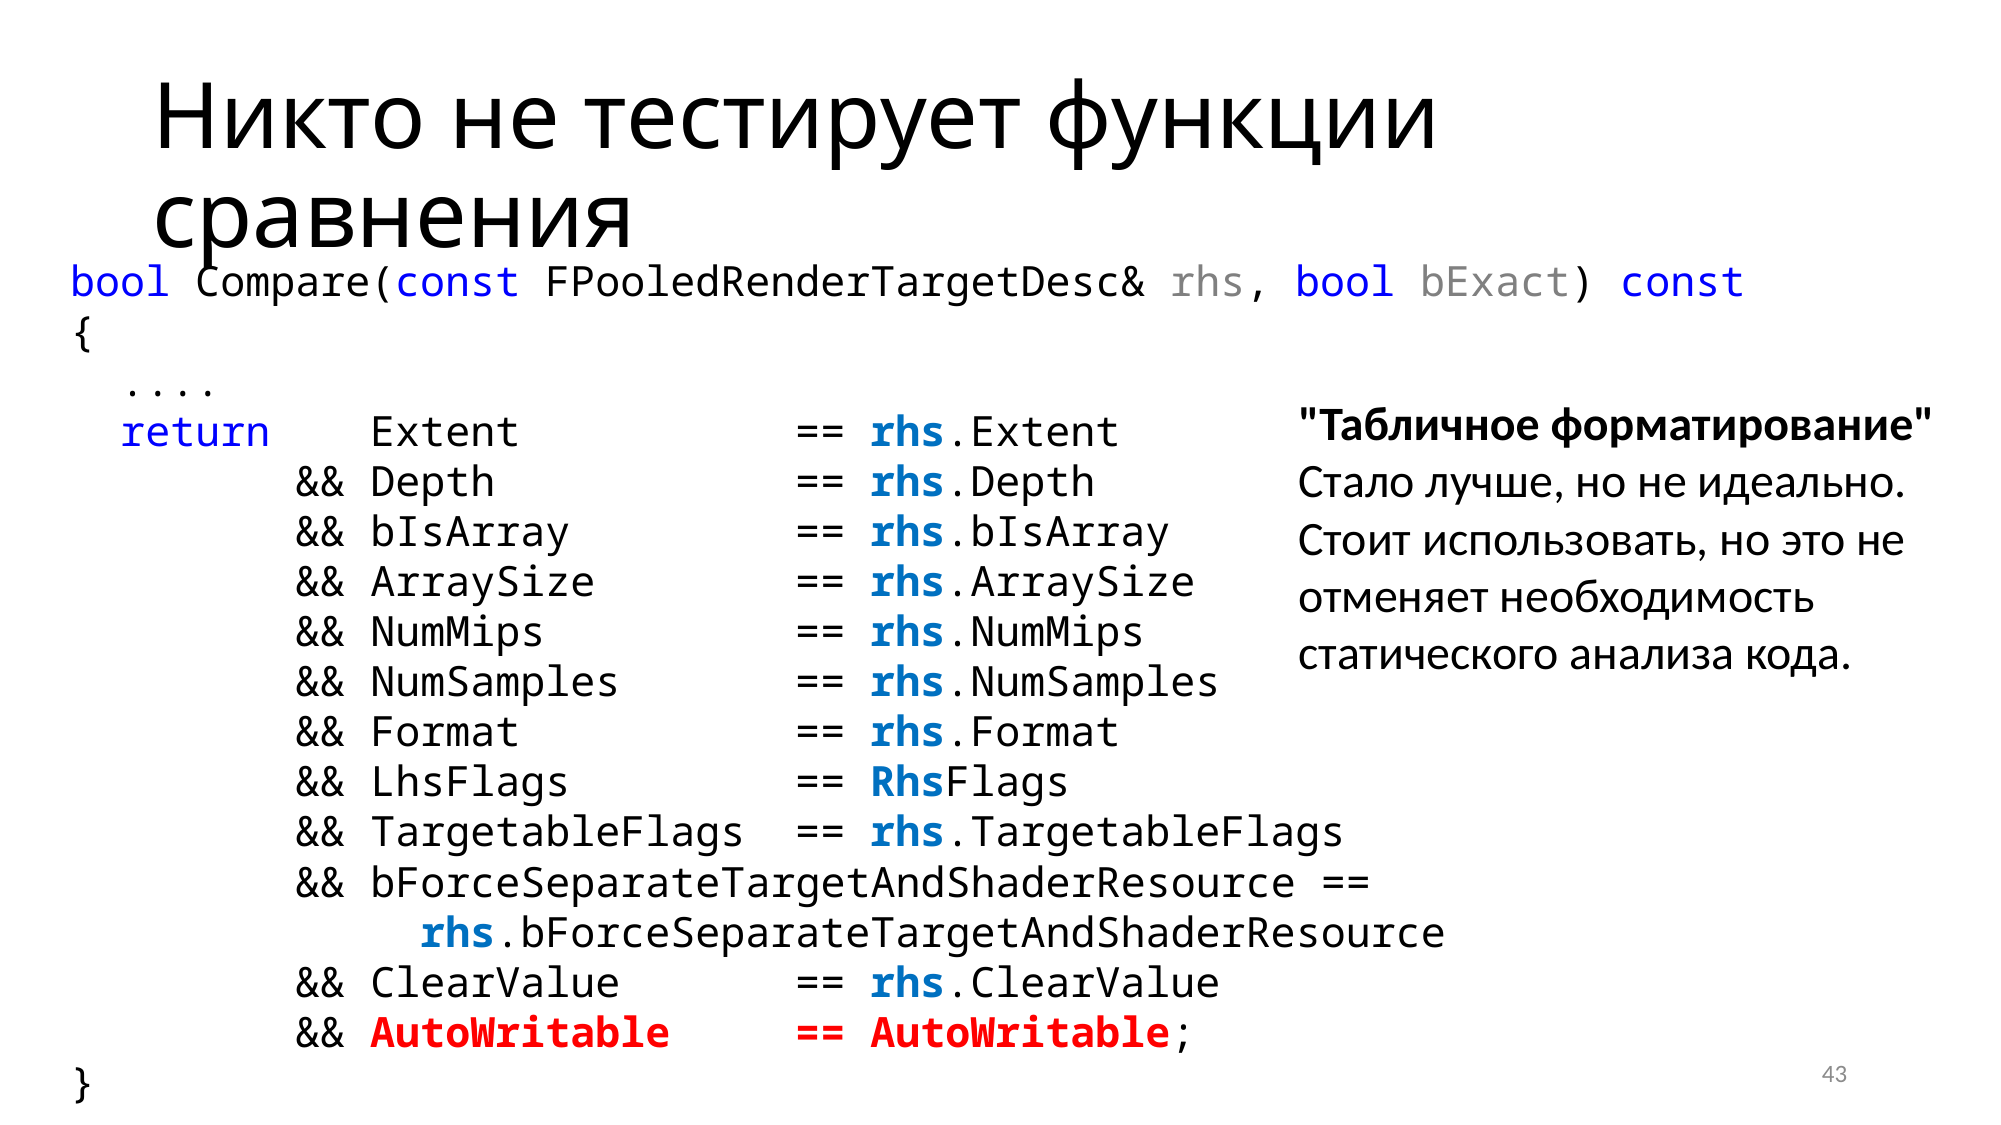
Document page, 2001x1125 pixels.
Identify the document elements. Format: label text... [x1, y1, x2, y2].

text_box "Табличное форматирование" Стало лучше, но не идеально. Стоит использовать, но это не отменяет необходимость статического анализа кода. [1283, 384, 1980, 687]
slide_number 43 [1412, 1042, 1863, 1103]
title Никто не тестирует функции сравнения [137, 59, 1863, 247]
text_box bool Compare(const FPooledRenderTargetDesc& rhs, bool bExact) const { .... return Extent == rhs.Extent && Depth == rhs.Depth && bIsArray == rhs.bIsArray && ArraySize == rhs.ArraySize && NumMips == rhs.NumMips && NumSamples == rhs.NumSamples && Format == rhs.Format && LhsFlags == RhsFlags && TargetableFlags == rhs.TargetableFlags && bForceSeparateTargetAndShaderResource == rhs.bForceSeparateTargetAndShaderResource && ClearValue == rhs.ClearValue && AutoWritable == AutoWritable; } [55, 247, 1881, 1113]
